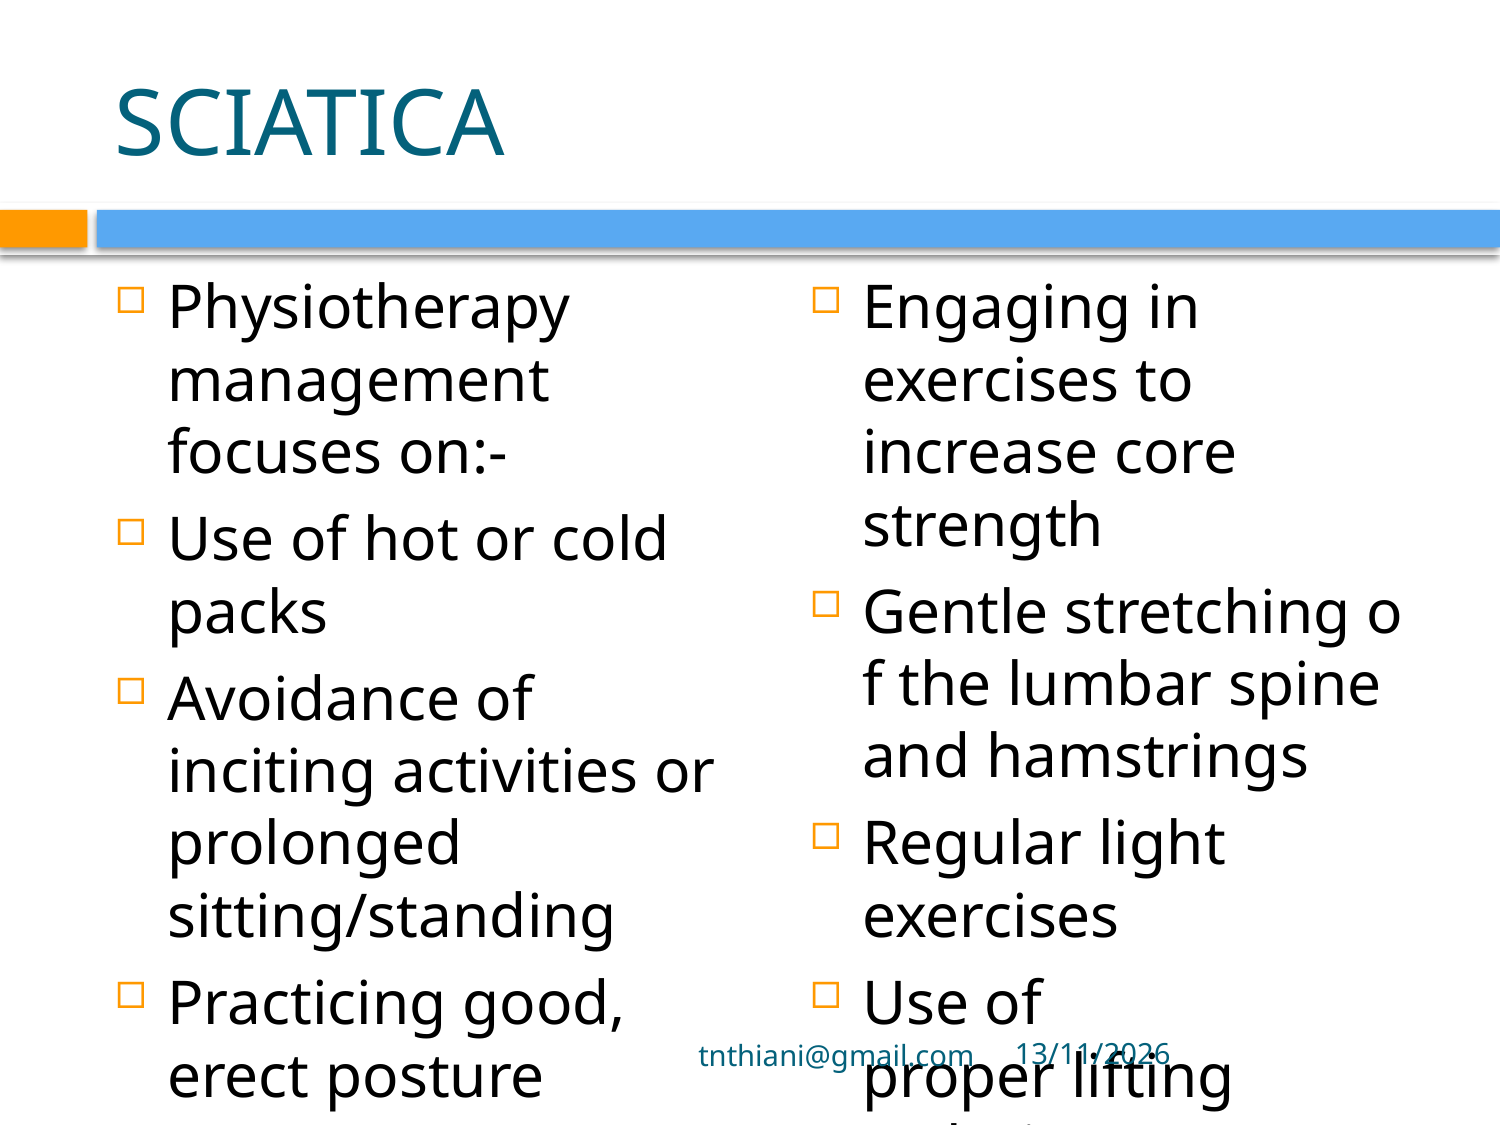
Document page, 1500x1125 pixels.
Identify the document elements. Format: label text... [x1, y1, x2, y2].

title SCIATICA [99, 37, 1438, 201]
list Engaging in exercises to increase core strength Gentle stretching of the lumbar spine and hamstrings Regular light exercises Use of proper lifting techniques [794, 260, 1433, 1011]
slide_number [999, 1025, 1438, 1085]
footer tnthiani@gmail.com [99, 1025, 990, 1085]
list Physiotherapy management focuses on:- Use of hot or cold packs Avoidance of inciting activities or prolonged sitting/standing Practicing good, erect posture [99, 260, 738, 1011]
